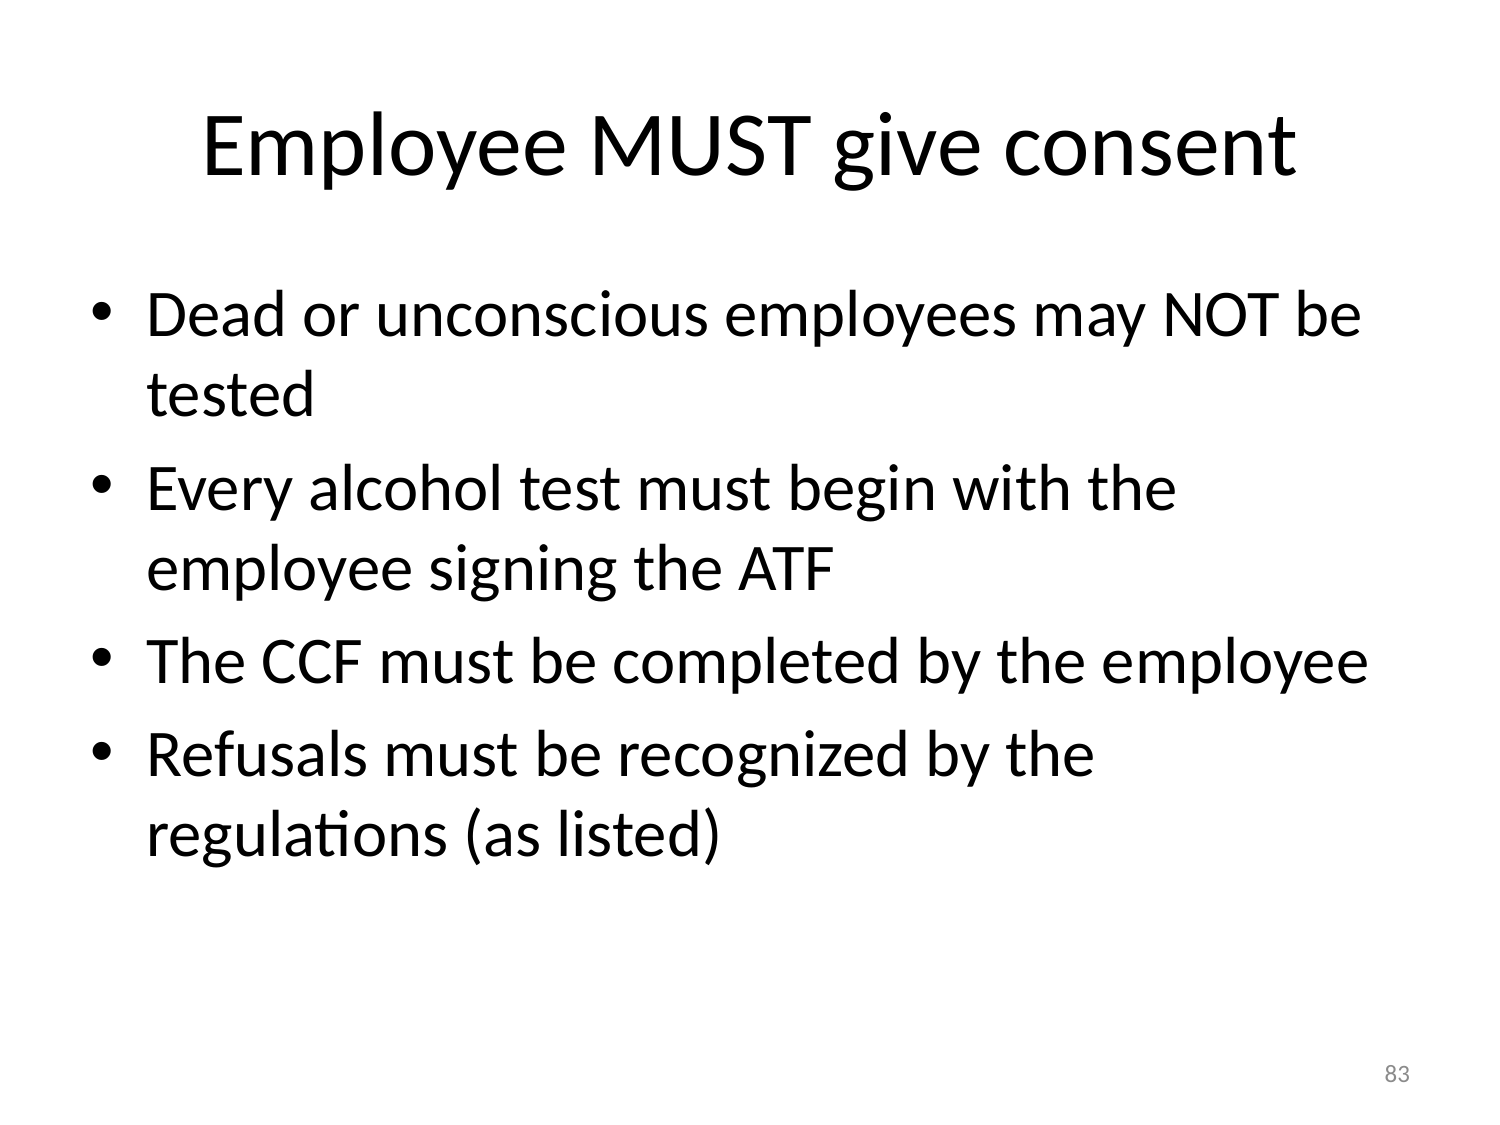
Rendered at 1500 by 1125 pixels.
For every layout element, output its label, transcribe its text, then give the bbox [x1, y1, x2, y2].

title Employee MUST give consent [75, 45, 1425, 233]
list Dead or unconscious employees may NOT be tested Every alcohol test must begin with the employee signing the ATF The CCF must be completed by the employee Refusals must be recognized by the regulations (as listed) [75, 262, 1425, 1005]
slide_number 83 [1074, 1042, 1425, 1103]
